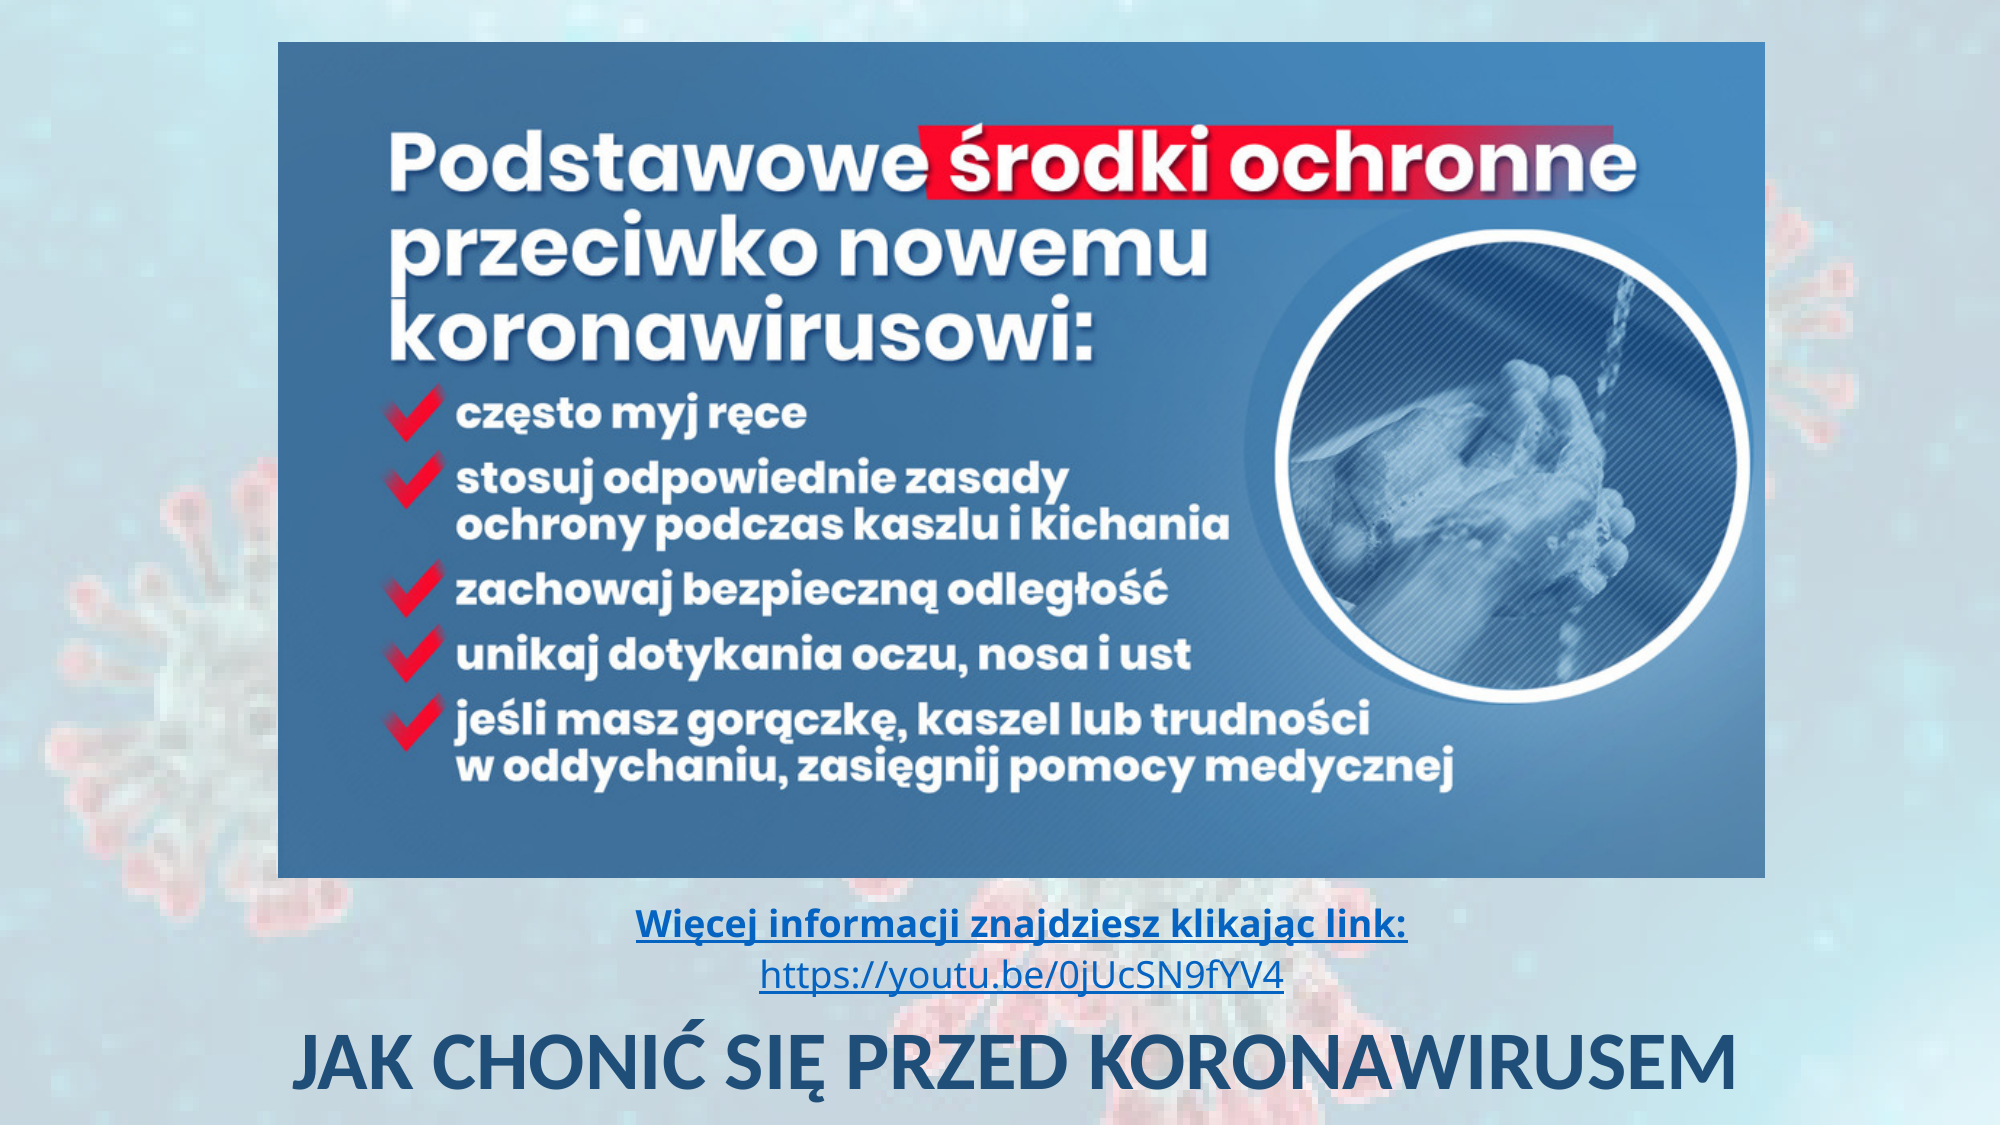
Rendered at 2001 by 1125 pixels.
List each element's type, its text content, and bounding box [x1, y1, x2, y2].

picture [278, 42, 1765, 878]
text_box JAK CHONIĆ SIĘ PRZED KORONAWIRUSEM [277, 998, 1756, 1114]
text_box Więcej informacji znajdziesz klikając link: https://youtu.be/0jUcSN9fYV4 [620, 892, 1423, 998]
